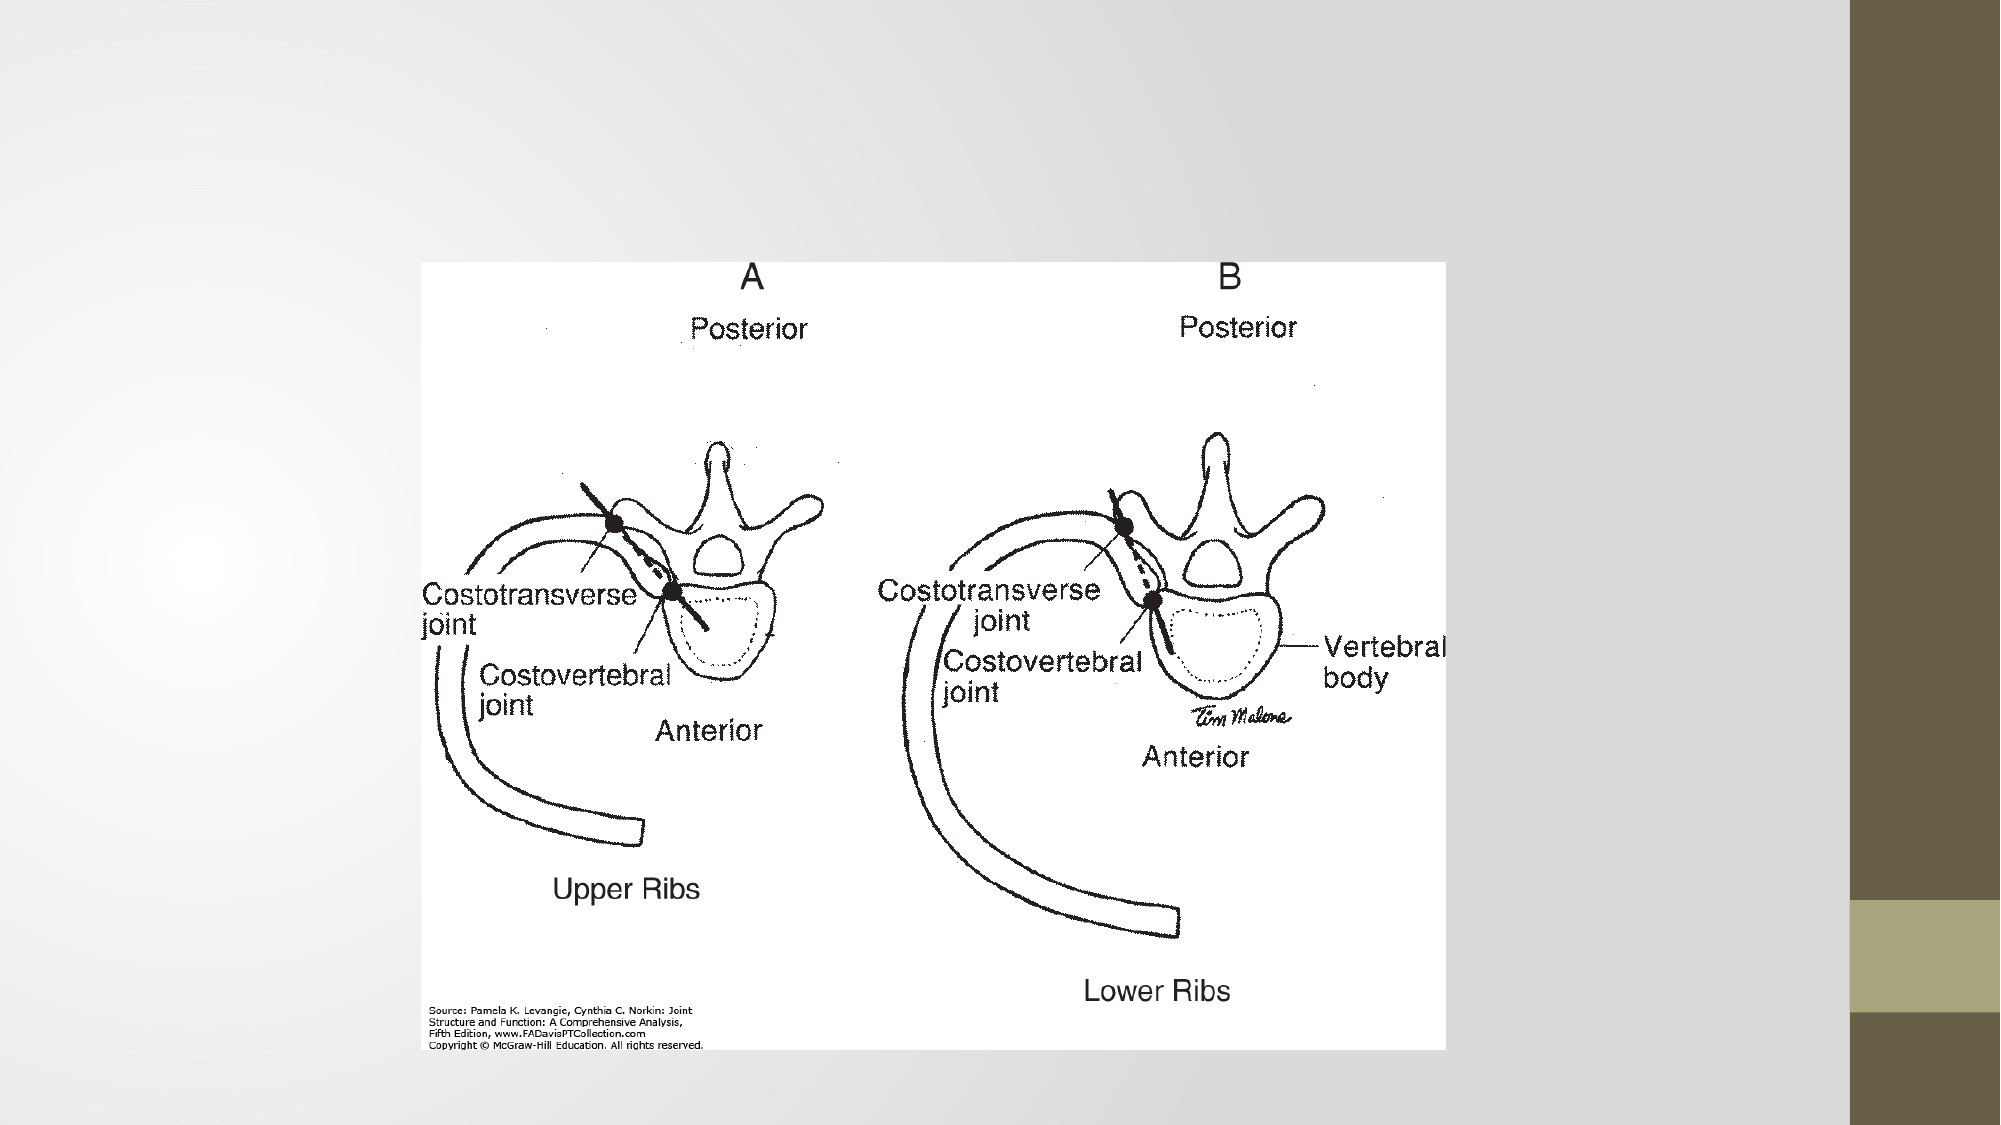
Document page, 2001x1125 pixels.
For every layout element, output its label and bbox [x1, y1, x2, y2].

list [420, 261, 1446, 1051]
